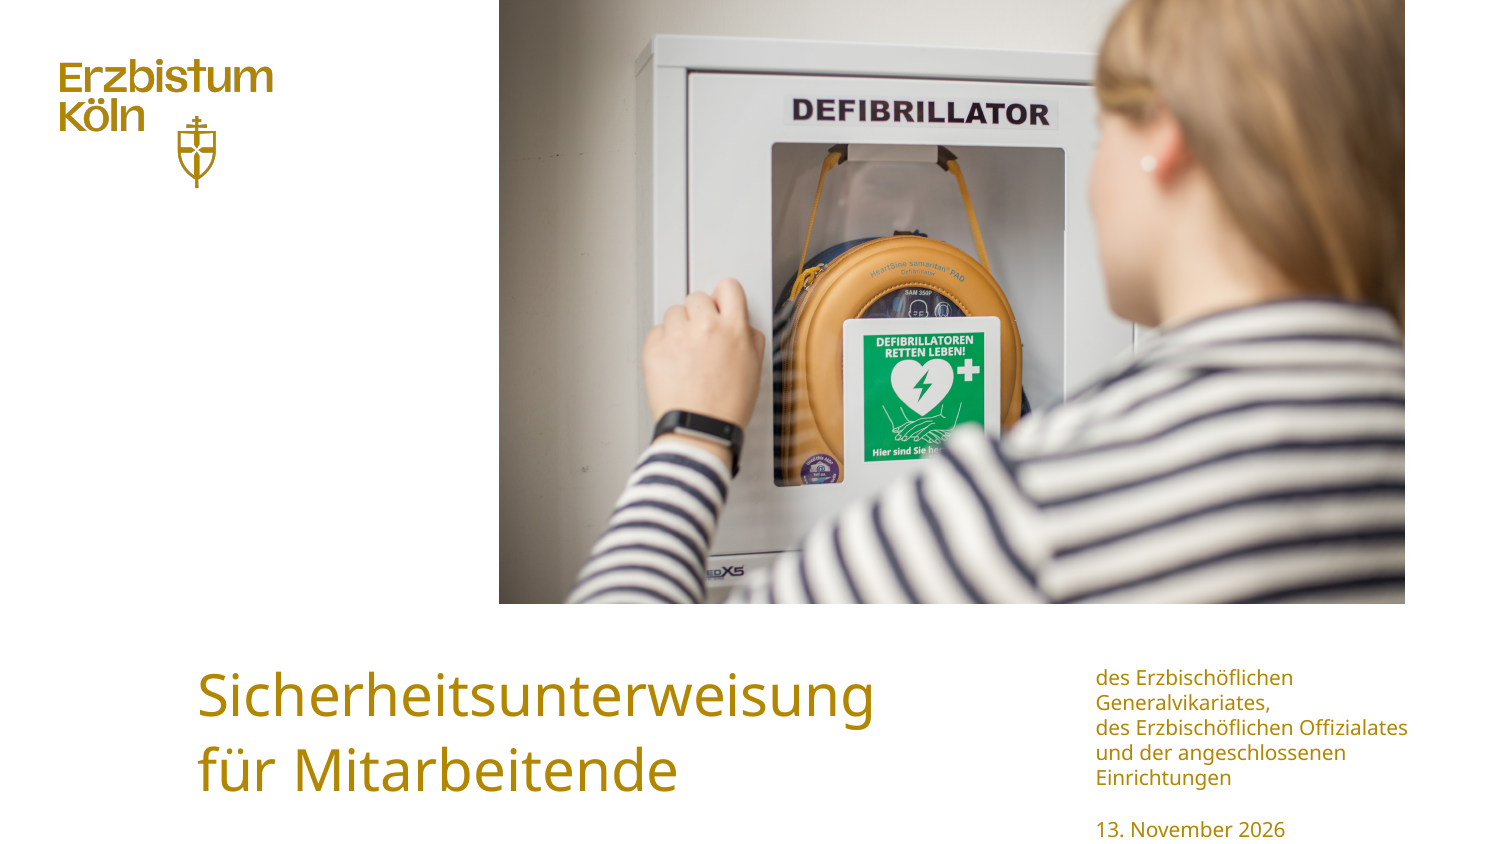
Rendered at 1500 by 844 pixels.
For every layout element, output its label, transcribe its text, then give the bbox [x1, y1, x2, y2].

picture [499, 0, 1405, 604]
picture [33, 30, 299, 217]
title Sicherheitsunterweisung für Mitarbeitende [197, 653, 1001, 804]
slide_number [1095, 816, 1442, 844]
subtitle des Erzbischöflichen Generalvikariates, des Erzbischöflichen Offizialates und der angeschlossenen Einrichtungen [1095, 664, 1442, 756]
